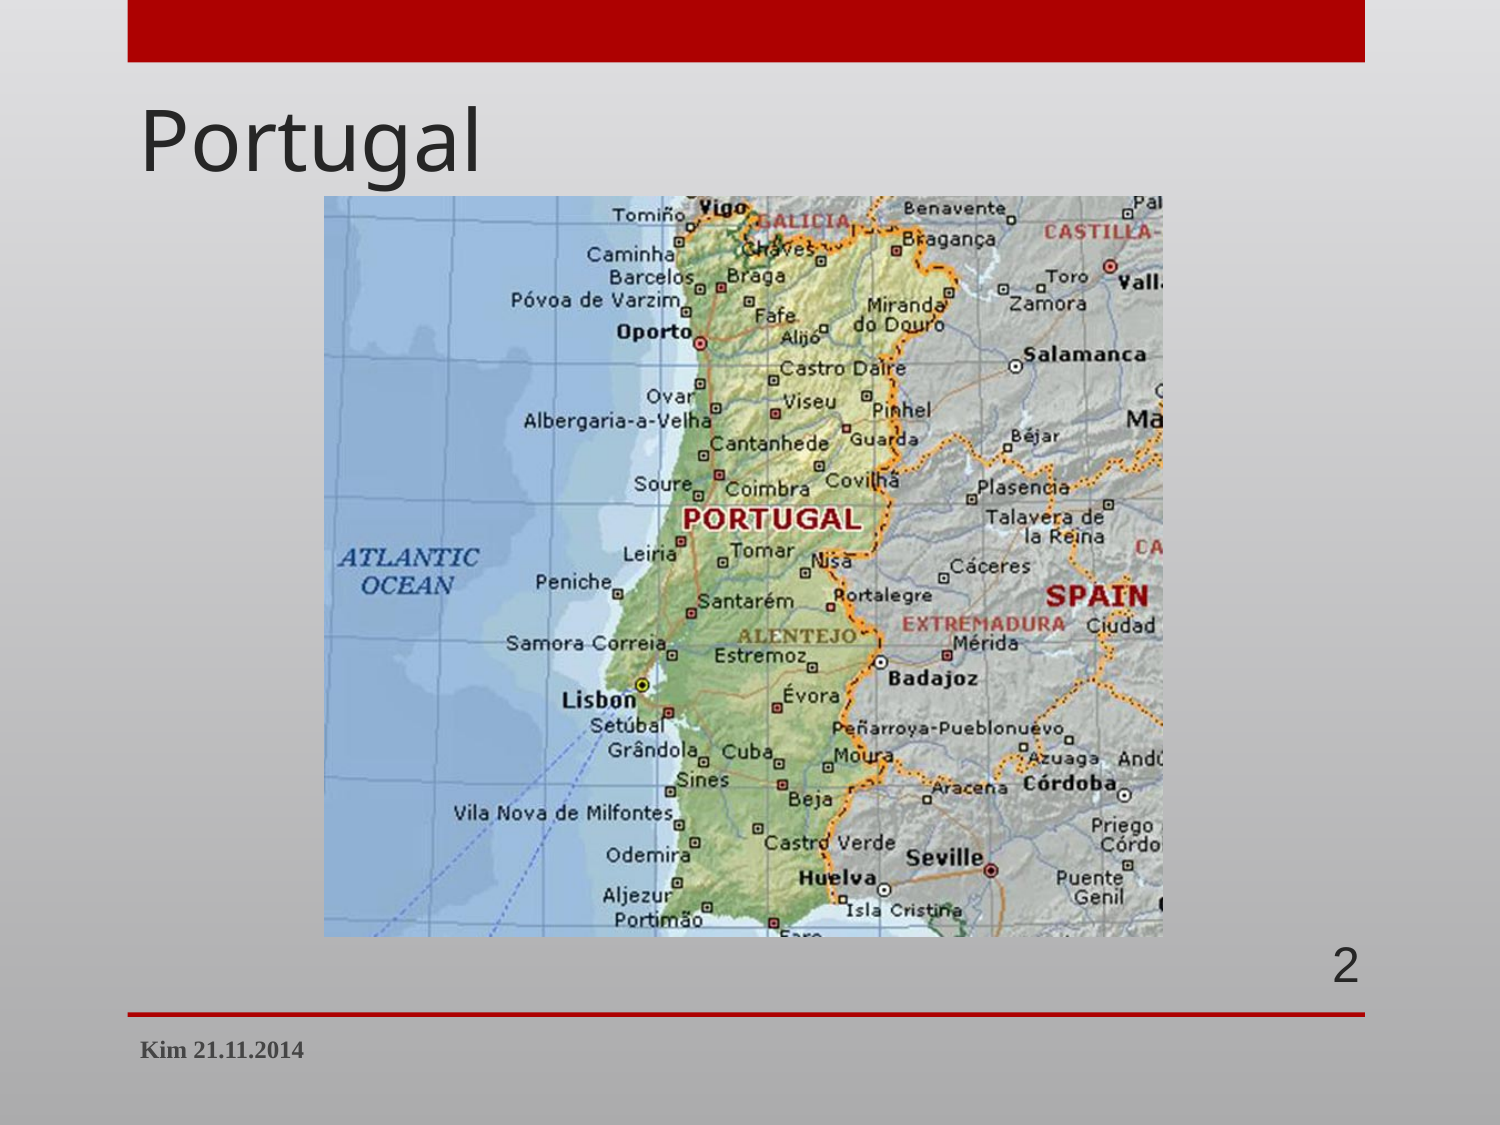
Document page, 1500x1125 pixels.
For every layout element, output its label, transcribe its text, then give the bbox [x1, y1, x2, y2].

slide_number 2 [1250, 933, 1375, 993]
picture [323, 195, 1163, 938]
footer Kim 21.11.2014 [125, 1018, 925, 1079]
title Portugal [123, 78, 1163, 197]
